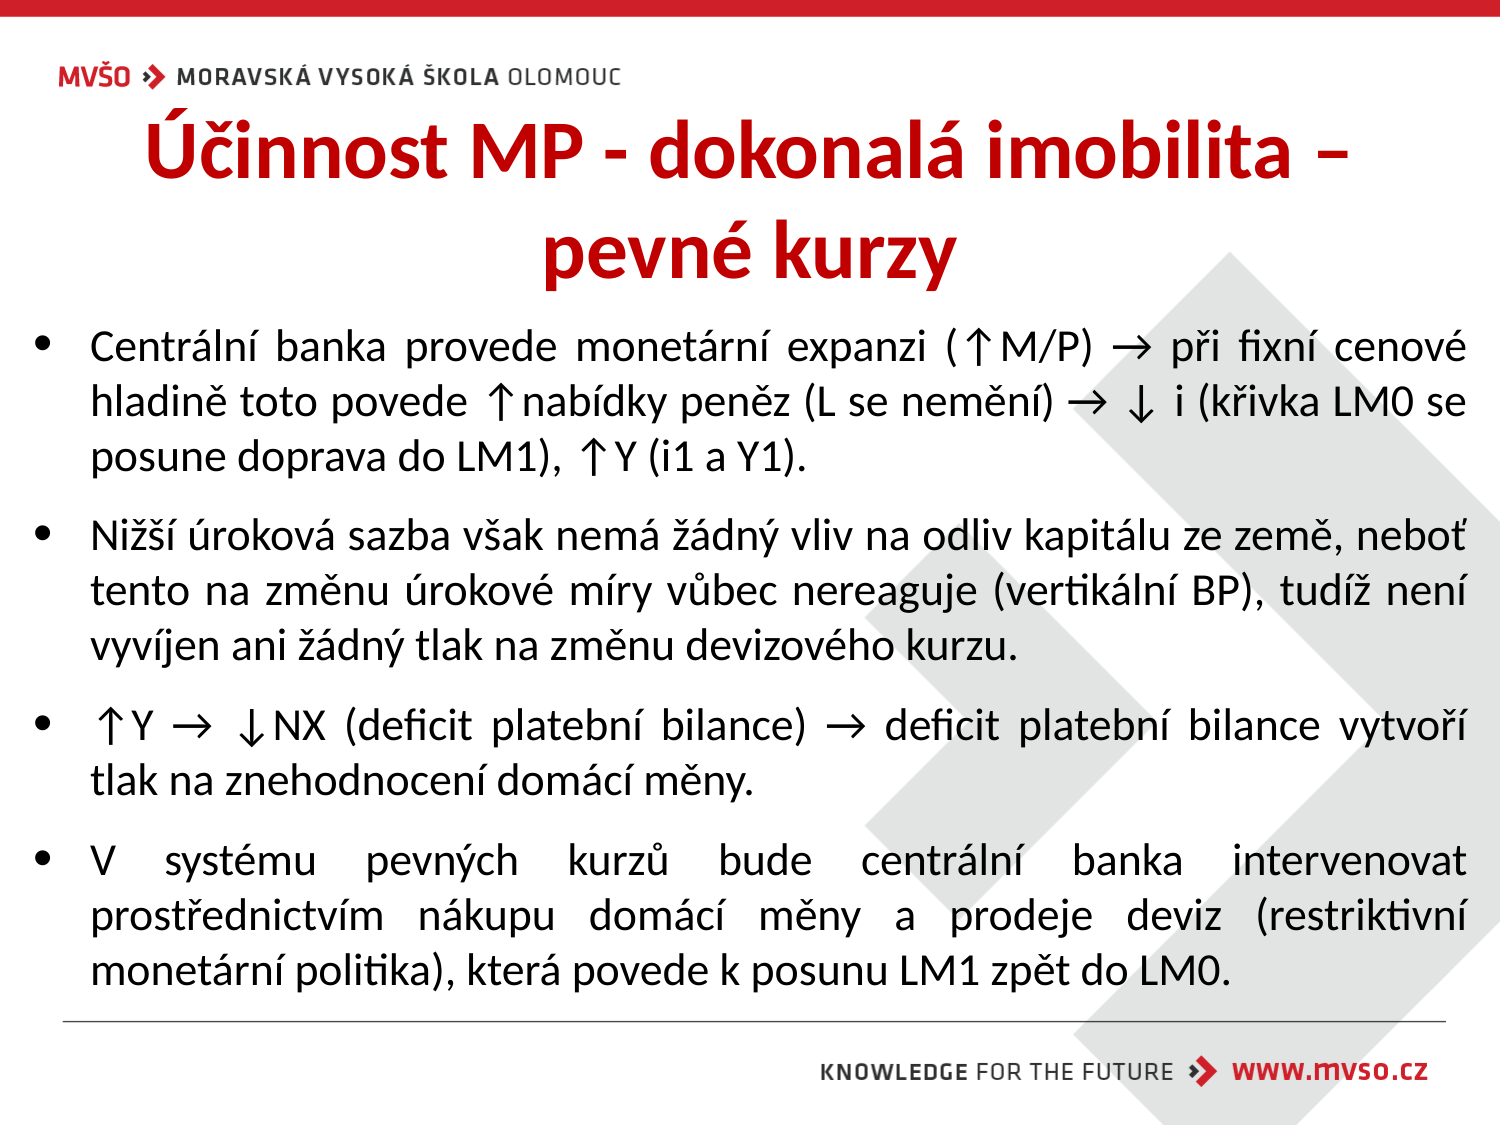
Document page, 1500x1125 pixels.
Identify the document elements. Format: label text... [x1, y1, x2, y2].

title Účinnost MP - dokonalá imobilita – pevné kurzy [75, 123, 1425, 266]
list Centrální banka provede monetární expanzi (↑M/P) → při fixní cenové hladině toto povede ↑nabídky peněz (L se nemění) → ↓ i (křivka LM0 se posune doprava do LM1), ↑Y (i1 a Y1). Nižší úroková sazba však nemá žádný vliv na odliv kapitálu ze země, neboť tento na změnu úrokové míry vůbec nereaguje (vertikální BP), tudíž není vyvíjen ani žádný tlak na změnu devizového kurzu. ↑Y → ↓NX (deficit platební bilance) → deficit platební bilance vytvoří tlak na znehodnocení domácí měny. V systému pevných kurzů bude centrální banka intervenovat prostřednictvím nákupu domácí měny a prodeje deviz (restriktivní monetární politika), která povede k posunu LM1 zpět do LM0. [0, 307, 1484, 1125]
picture [0, 0, 1500, 1125]
